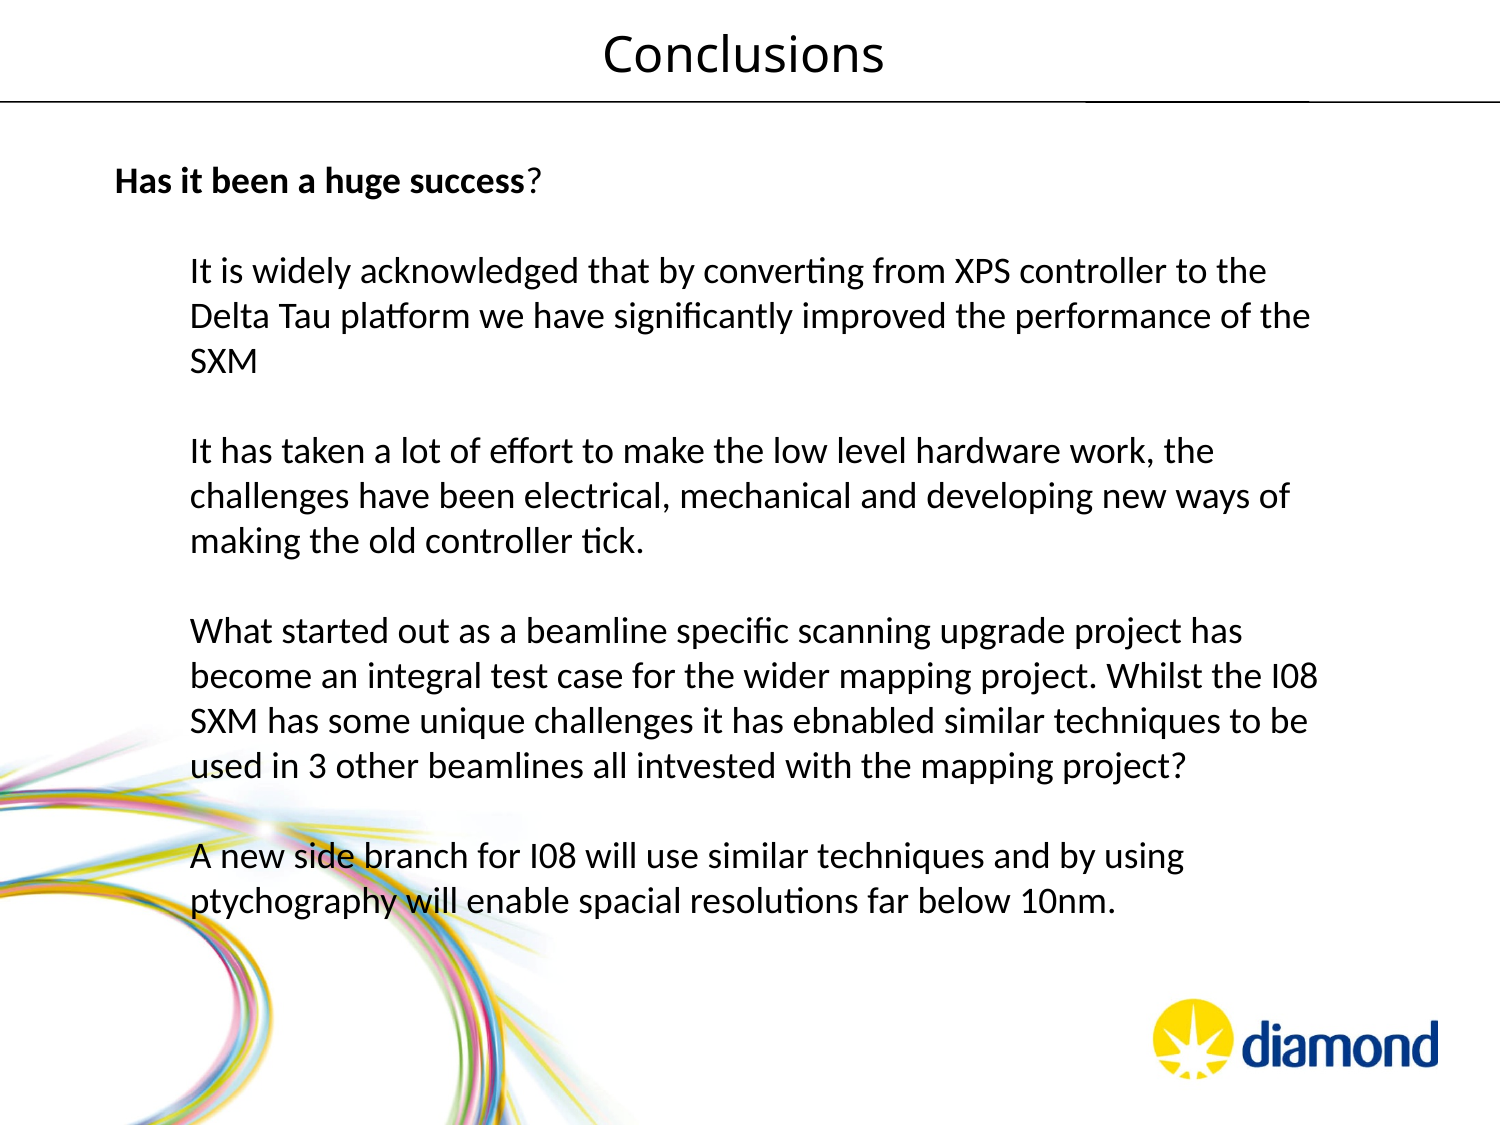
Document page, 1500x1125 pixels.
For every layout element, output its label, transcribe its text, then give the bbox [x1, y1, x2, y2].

text_box Has it been a huge success? It is widely acknowledged that by converting from XPS controller to the Delta Tau platform we have significantly improved the performance of the SXM It has taken a lot of effort to make the low level hardware work, the challenges have been electrical, mechanical and developing new ways of making the old controller tick. What started out as a beamline specific scanning upgrade project has become an integral test case for the wider mapping project. Whilst the I08 SXM has some unique challenges it has ebnabled similar techniques to be used in 3 other beamlines all intvested with the mapping project? A new side branch for I08 will use similar techniques and by using ptychography will enable spacial resolutions far below 10nm. [100, 148, 1353, 586]
text_box Conclusions [595, 22, 893, 83]
picture [0, 587, 1438, 1125]
